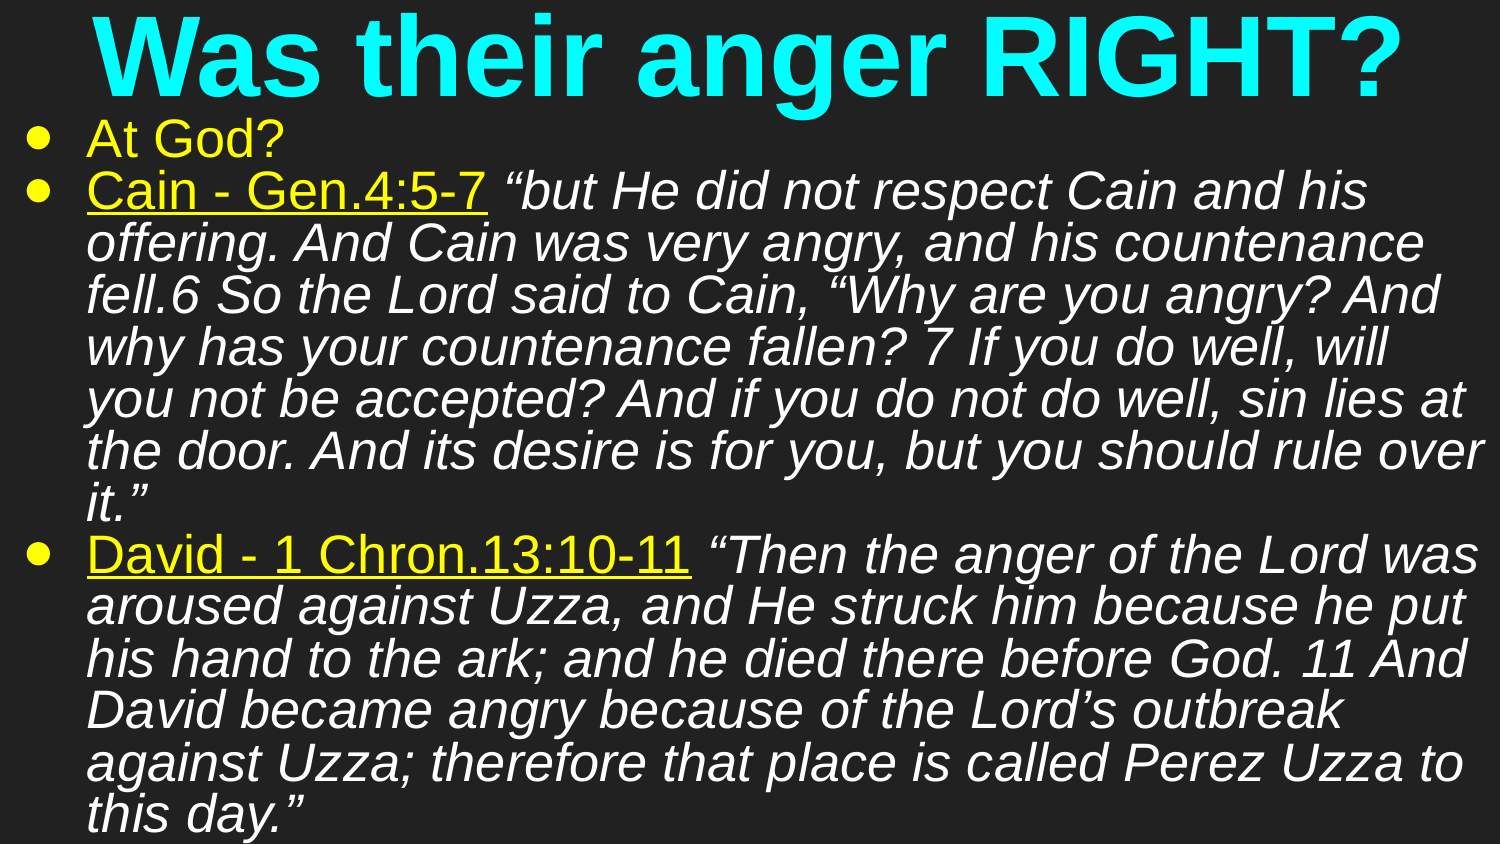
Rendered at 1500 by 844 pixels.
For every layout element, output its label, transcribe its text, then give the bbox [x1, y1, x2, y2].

title Was their anger RIGHT? [0, 0, 1500, 100]
subtitle At God? Cain - Gen.4:5-7 “but He did not respect Cain and his offering. And Cain was very angry, and his countenance fell.6 So the Lord said to Cain, “Why are you angry? And why has your countenance fallen? 7 If you do well, will you not be accepted? And if you do not do well, sin lies at the door. And its desire is for you, but you should rule over it.” David - 1 Chron.13:10-11 “Then the anger of the Lord was aroused against Uzza, and He struck him because he put his hand to the ark; and he died there before God. 11 And David became angry because of the Lord’s outbreak against Uzza; therefore that place is called Perez Uzza to this day.” [0, 100, 1500, 844]
